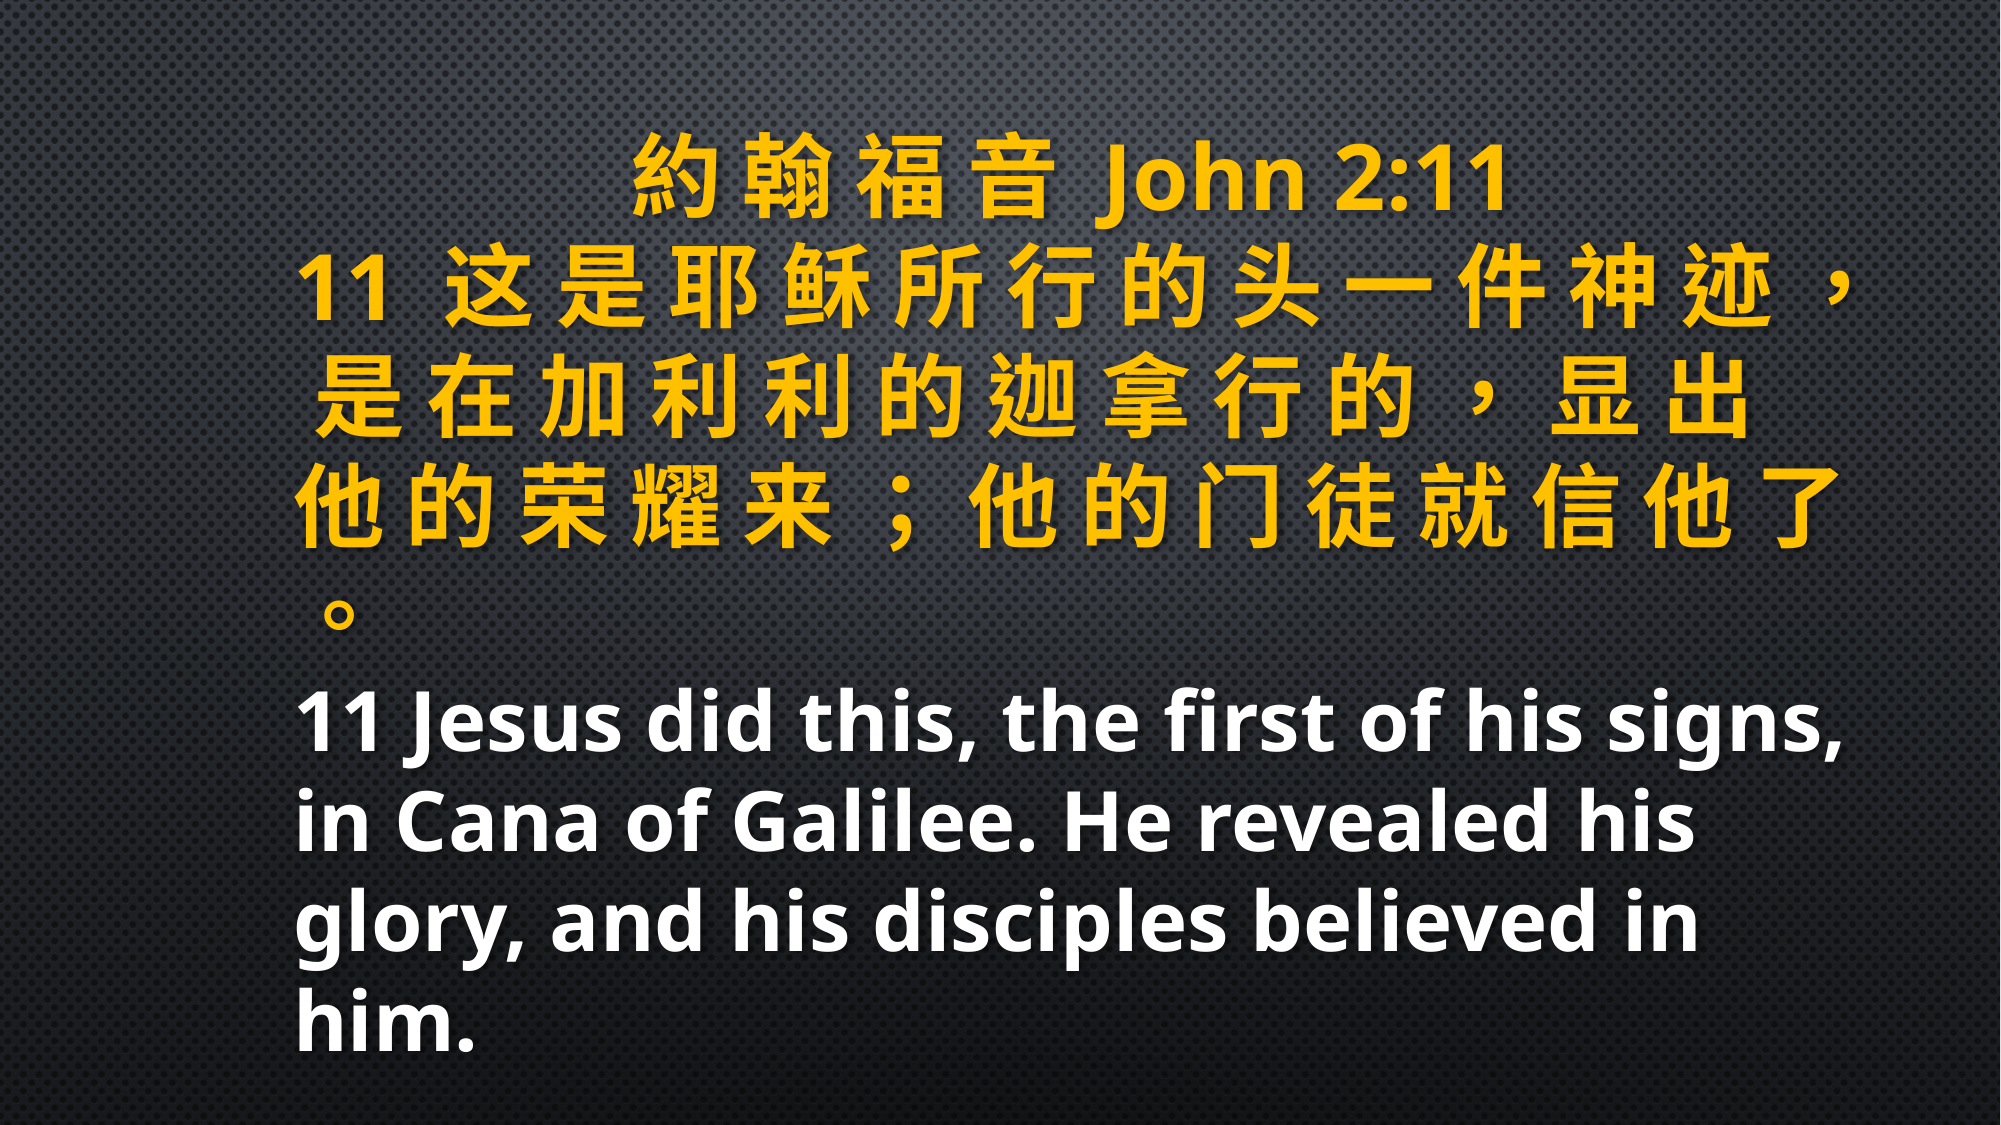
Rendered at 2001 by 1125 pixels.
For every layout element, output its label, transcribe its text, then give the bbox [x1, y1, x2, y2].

text_box 約 翰 福 音 John 2:11 11 这 是 耶 稣 所 行 的 头 一 件 神 迹 ， 是 在 加 利 利 的 迦 拿 行 的 ， 显 出 他 的 荣 耀 来 ； 他 的 门 徒 就 信 他 了 。 11 Jesus did this, the first of his signs, in Cana of Galilee. He revealed his glory, and his disciples believed in him. [278, 111, 1870, 1076]
